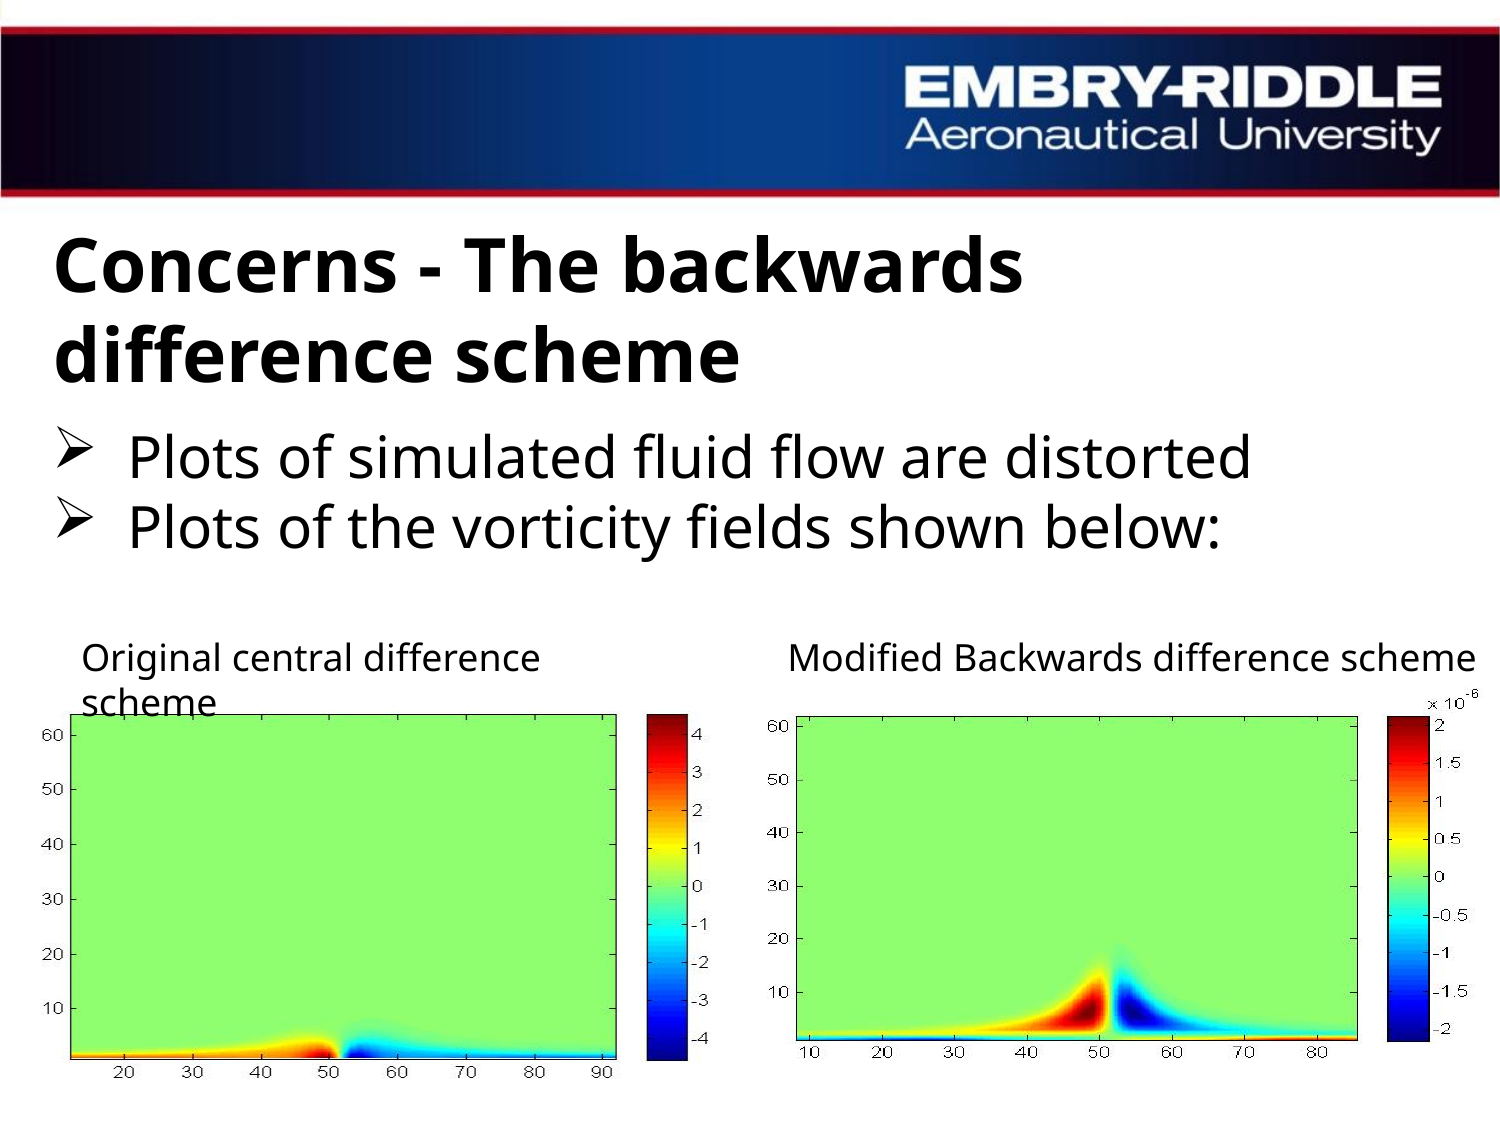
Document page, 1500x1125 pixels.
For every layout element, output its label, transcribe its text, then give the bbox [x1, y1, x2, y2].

text_box Original central difference scheme [66, 626, 675, 708]
text_box Modified Backwards difference scheme [772, 626, 1500, 687]
title Concerns - The backwards difference scheme [0, 224, 1350, 413]
text_box Plots of simulated fluid flow are distorted Plots of the vorticity fields shown below: [37, 412, 1475, 708]
picture [0, 0, 1500, 626]
picture [0, 413, 1500, 1125]
